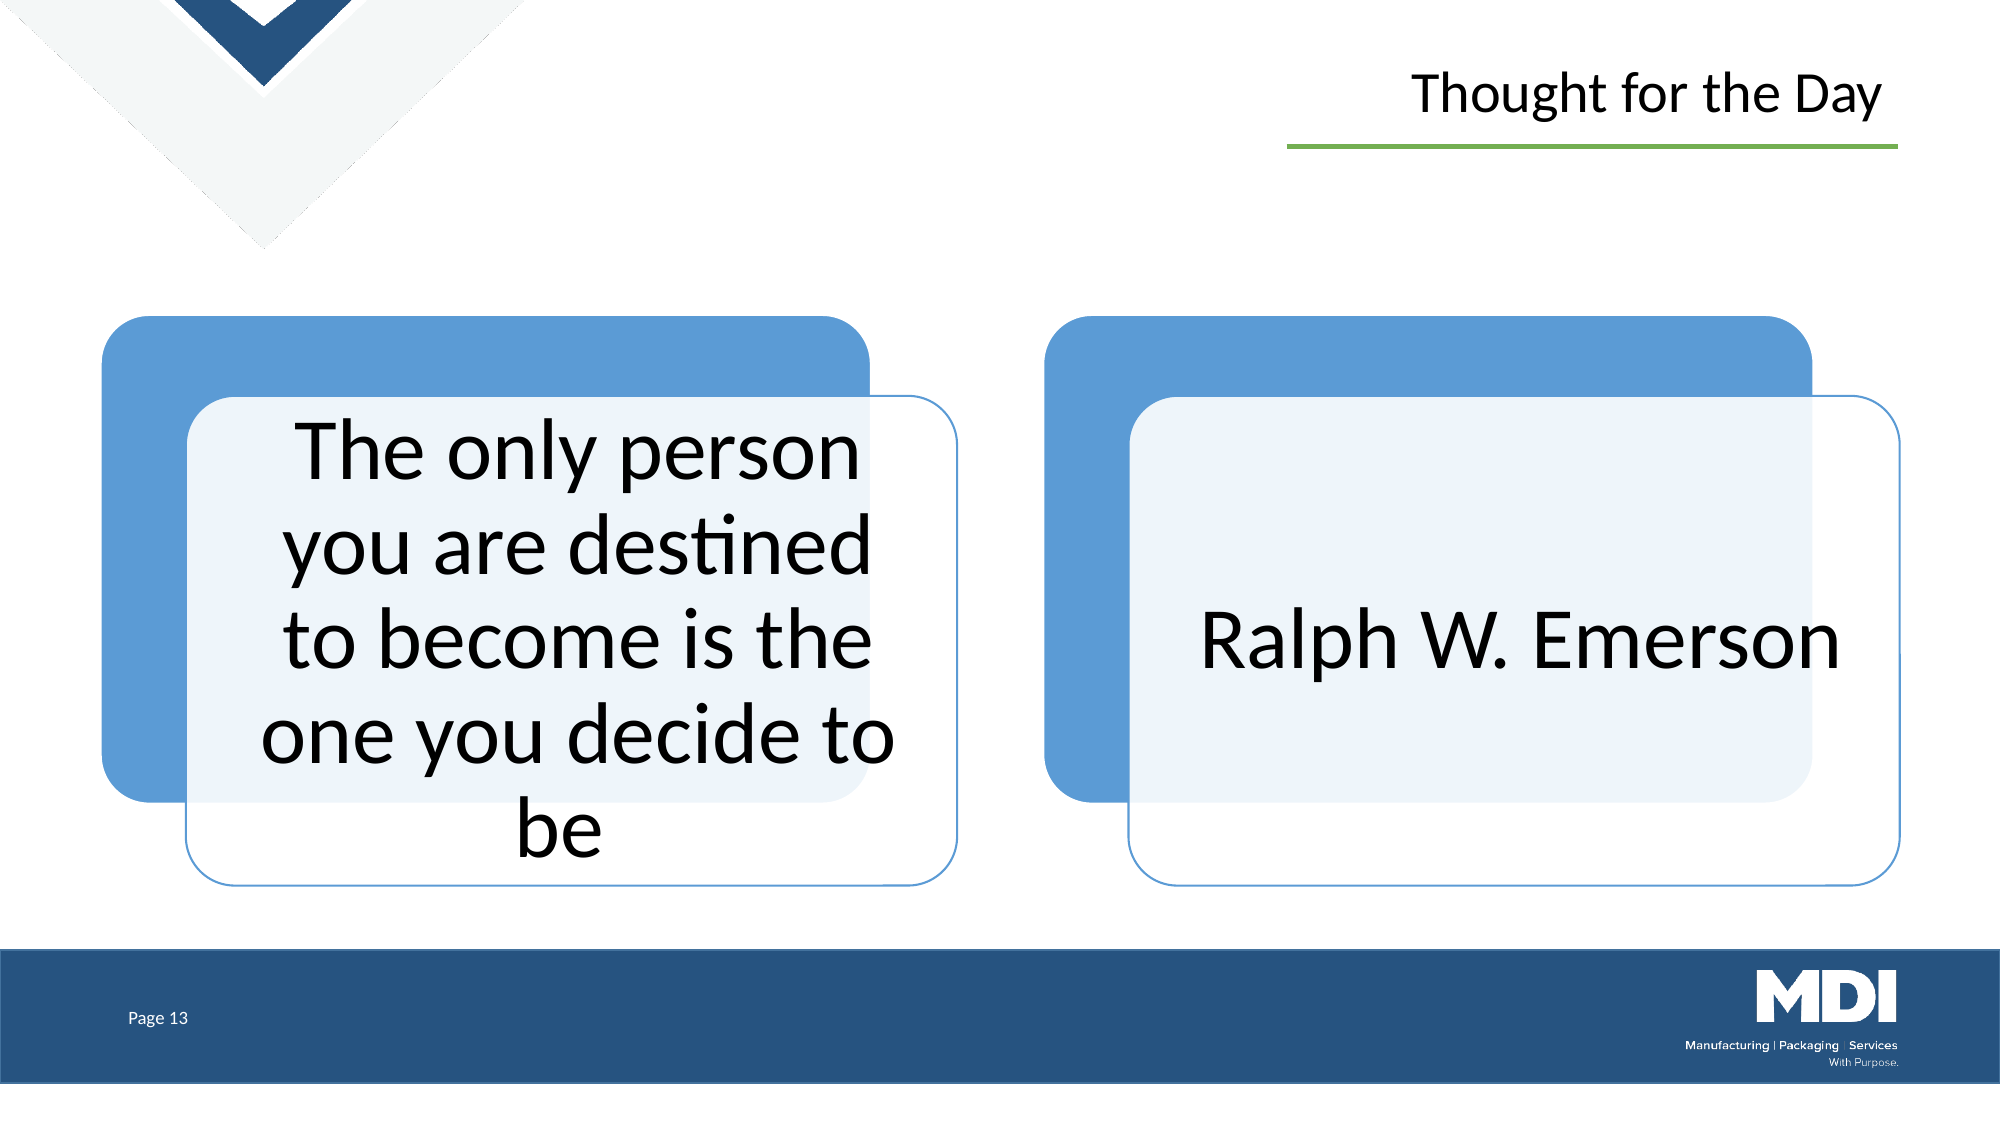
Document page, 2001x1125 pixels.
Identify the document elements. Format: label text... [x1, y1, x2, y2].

picture [1685, 970, 1899, 1070]
text_box Thought for the Day [1364, 54, 1899, 128]
picture [0, 0, 524, 250]
slide_number Page 13 [113, 950, 564, 1084]
text_box [0, 949, 2000, 1084]
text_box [99, 262, 1900, 938]
